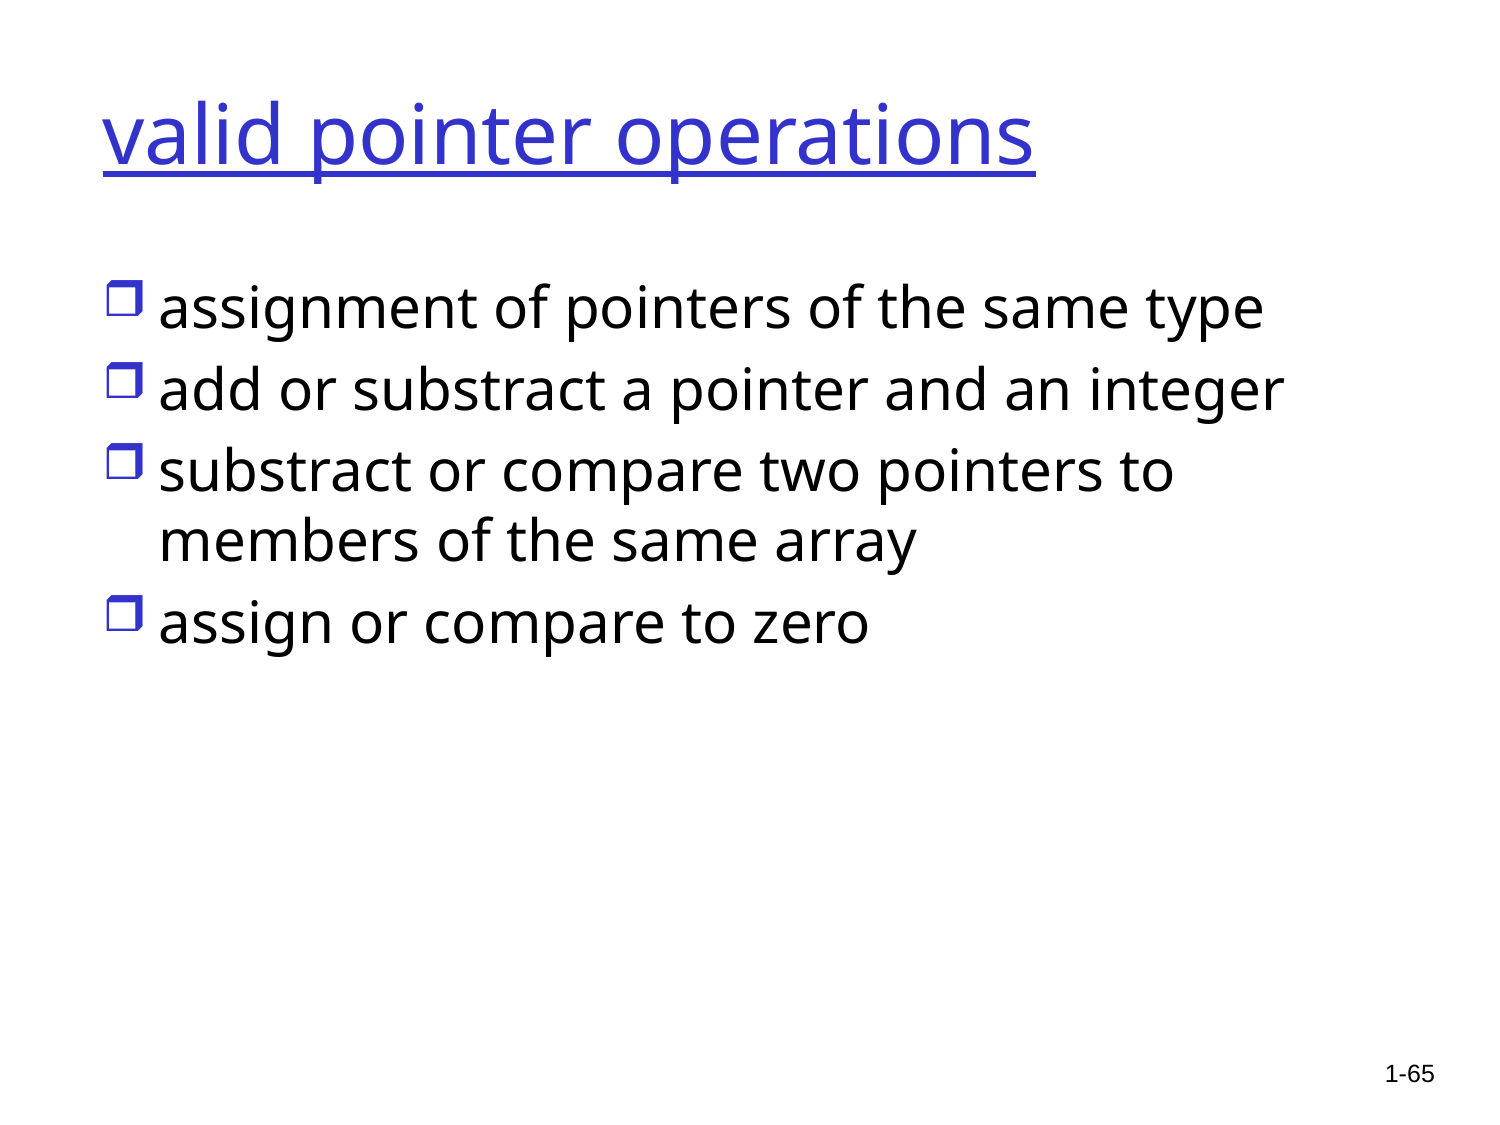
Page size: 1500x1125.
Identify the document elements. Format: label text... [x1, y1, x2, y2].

slide_number 1-65 [1338, 1049, 1451, 1125]
list assignment of pointers of the same type add or substract a pointer and an integer substract or compare two pointers to members of the same array assign or compare to zero [87, 262, 1363, 1026]
title valid pointer operations [87, 37, 1363, 226]
